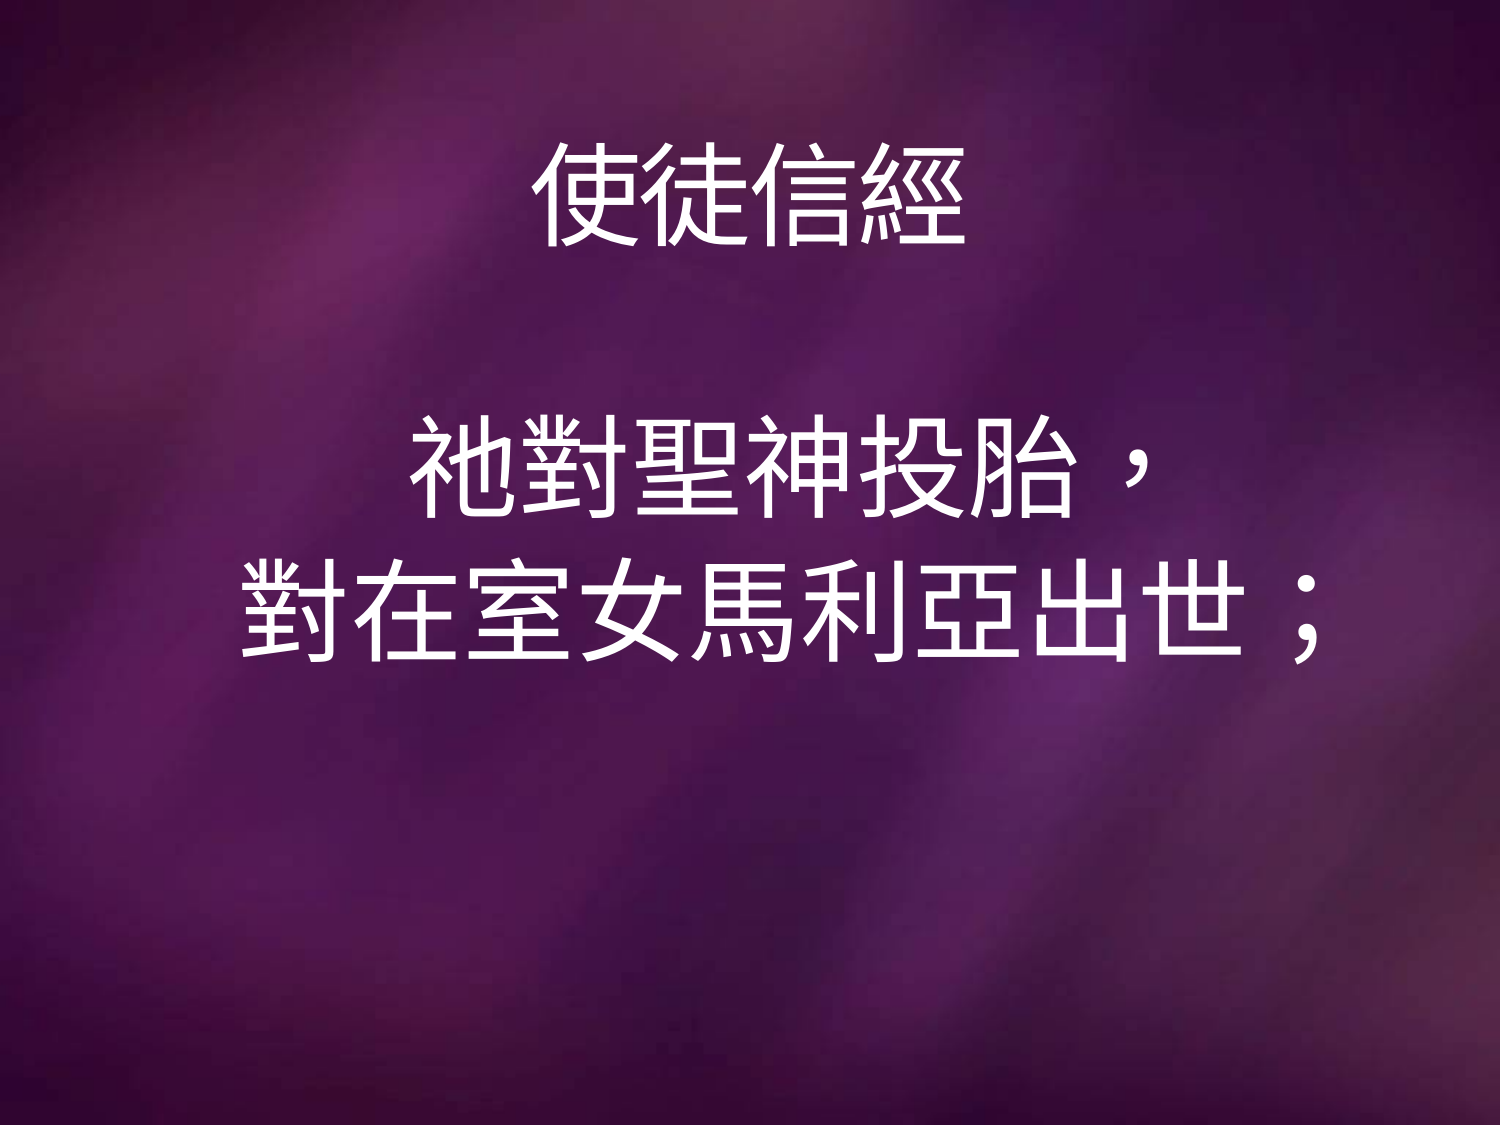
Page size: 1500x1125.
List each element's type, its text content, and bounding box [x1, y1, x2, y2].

title 使徒信經 [62, 139, 1438, 263]
picture [0, 0, 1500, 1125]
list 祂對聖神投胎， 對在室女馬利亞出世； [112, 412, 1488, 686]
